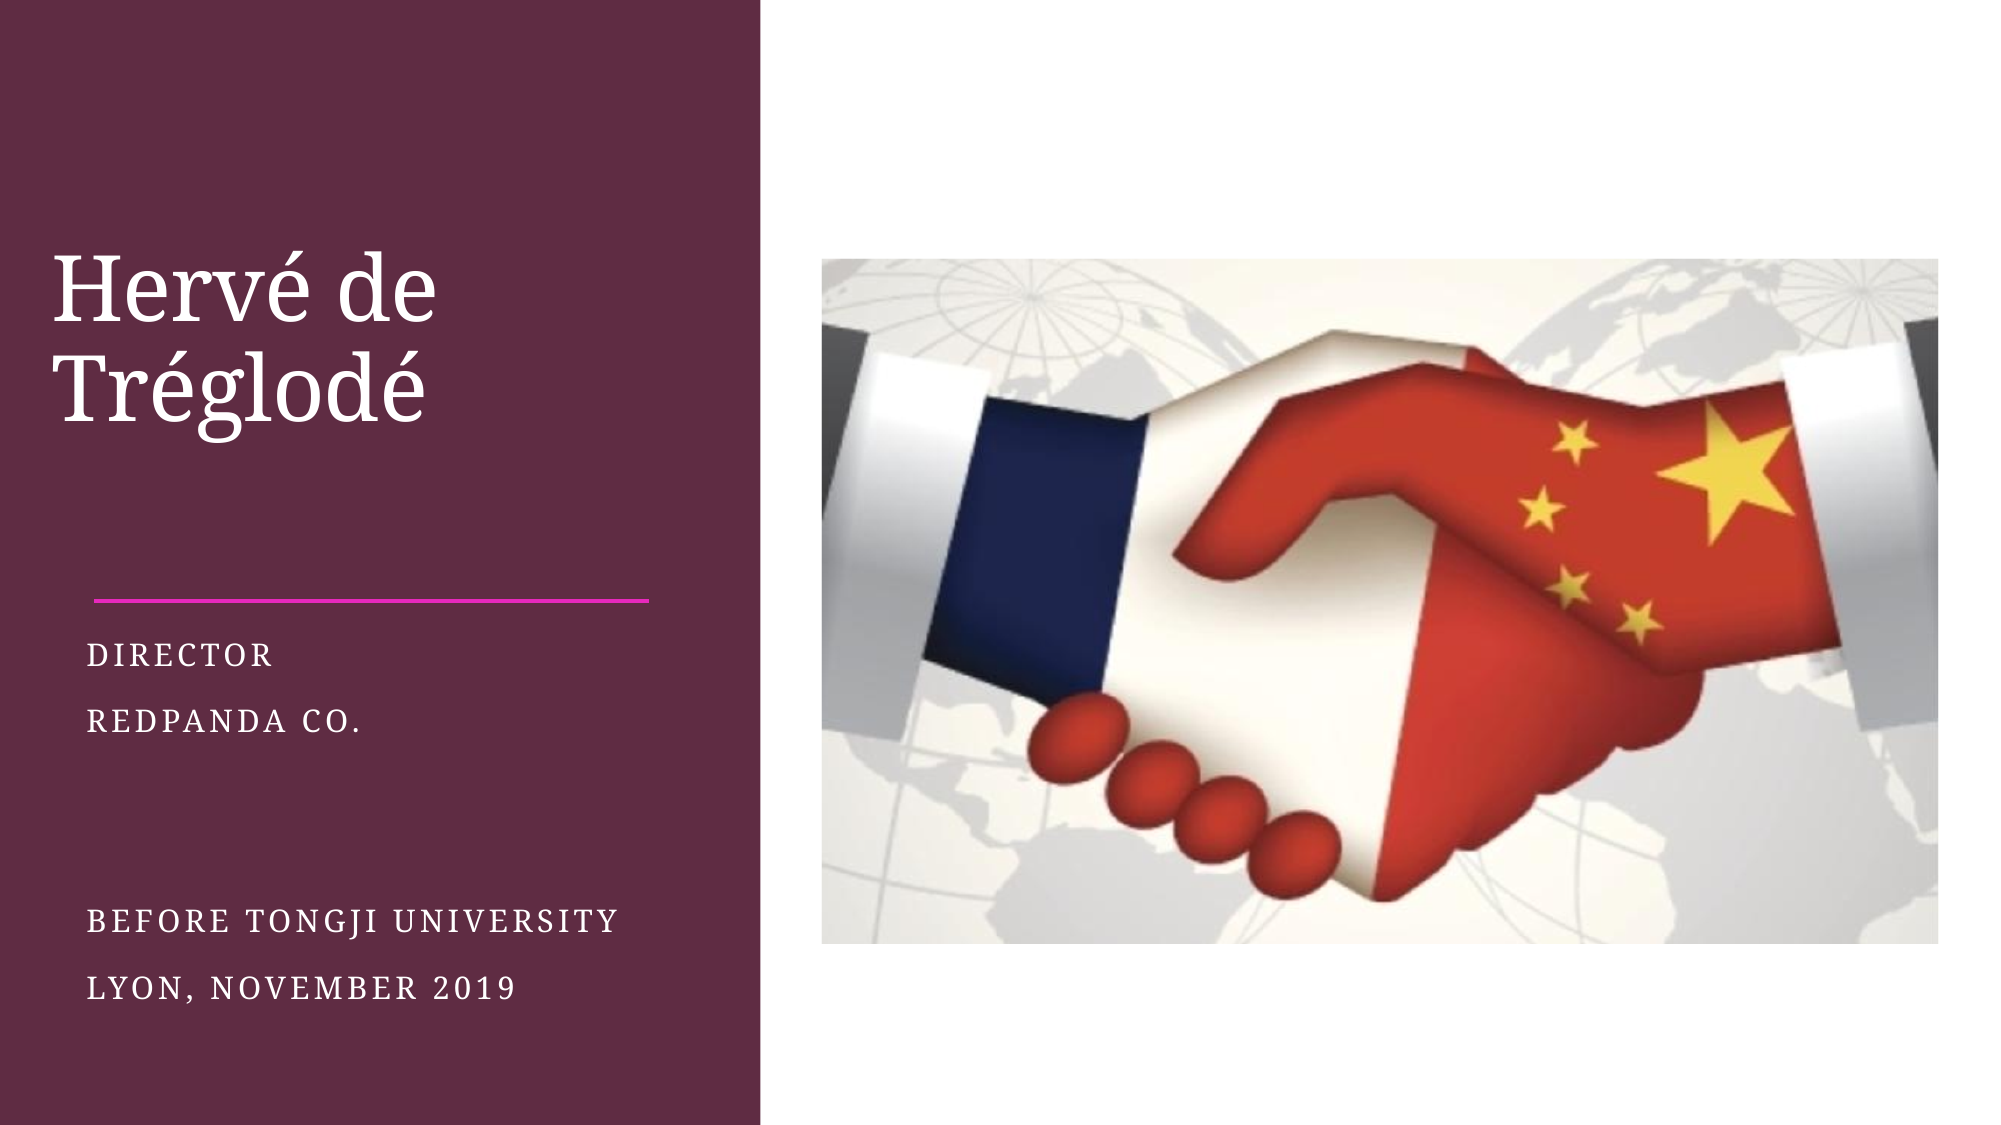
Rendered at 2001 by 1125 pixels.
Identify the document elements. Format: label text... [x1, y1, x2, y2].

text_box [0, 0, 762, 1125]
text_box [762, 0, 2000, 1125]
subtitle Director RedPanda Co. Before TongJI university Lyon, November 2019 [71, 627, 672, 1020]
picture [823, 41, 1938, 1125]
title Hervé de Tréglodé [36, 104, 731, 449]
